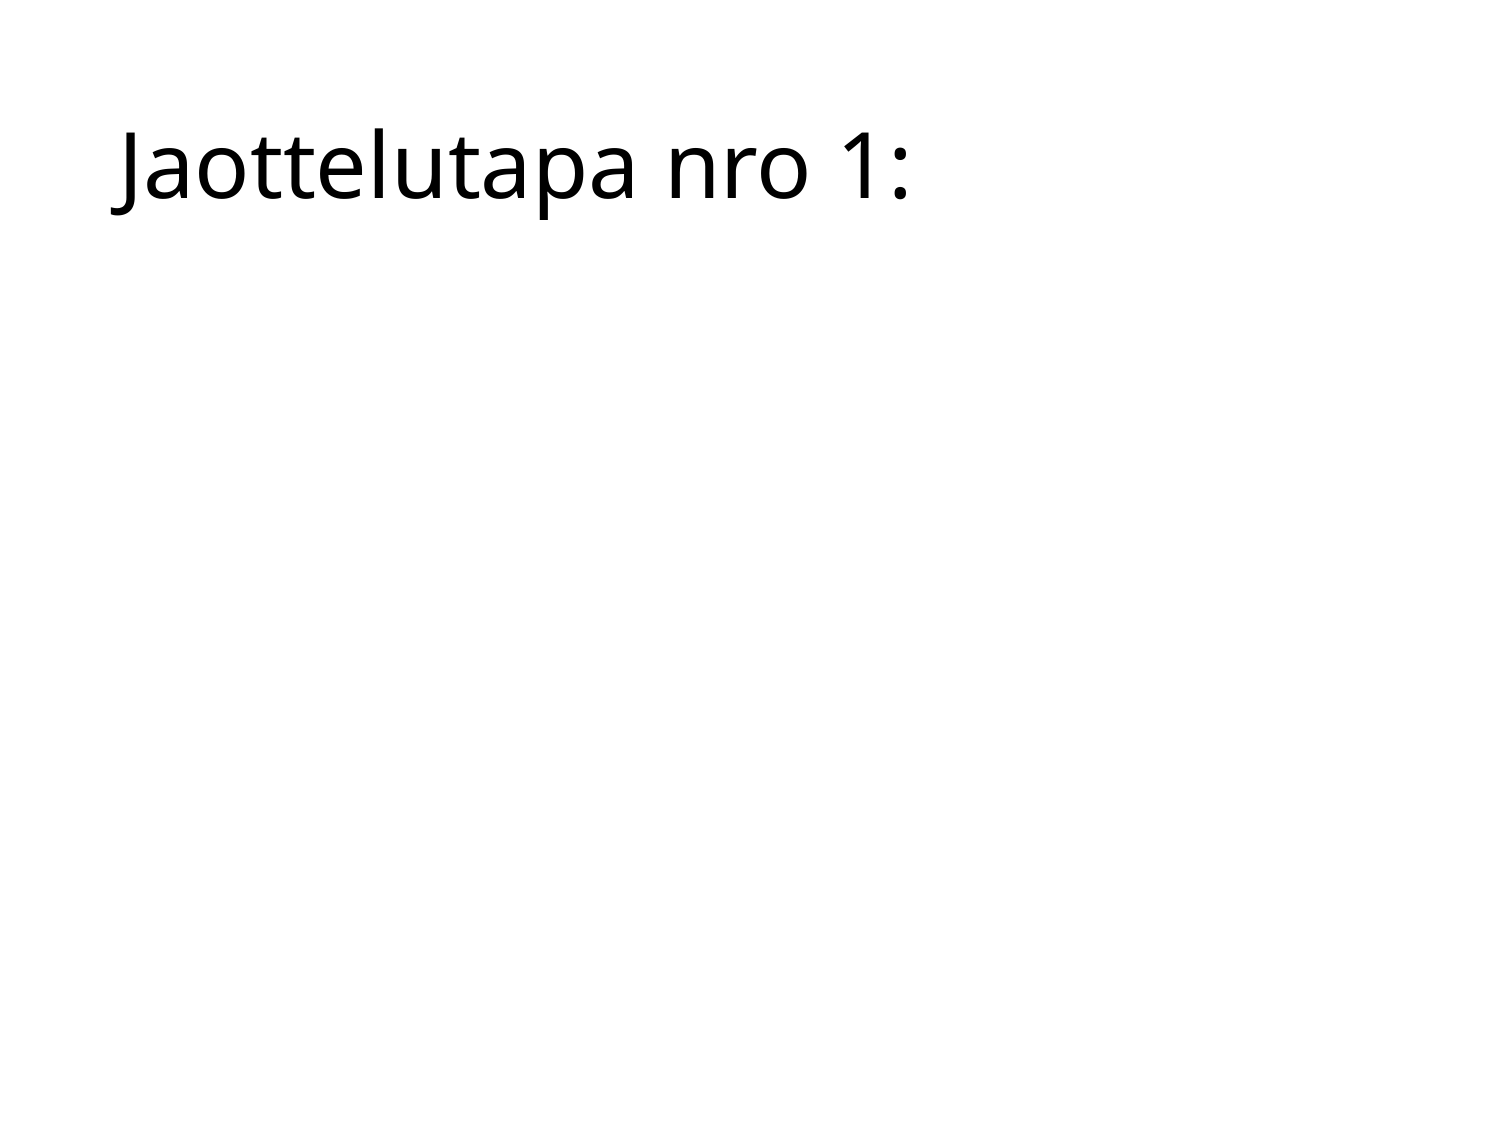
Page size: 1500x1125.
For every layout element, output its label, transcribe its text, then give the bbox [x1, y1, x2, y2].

title Jaottelutapa nro 1: [103, 59, 1397, 278]
